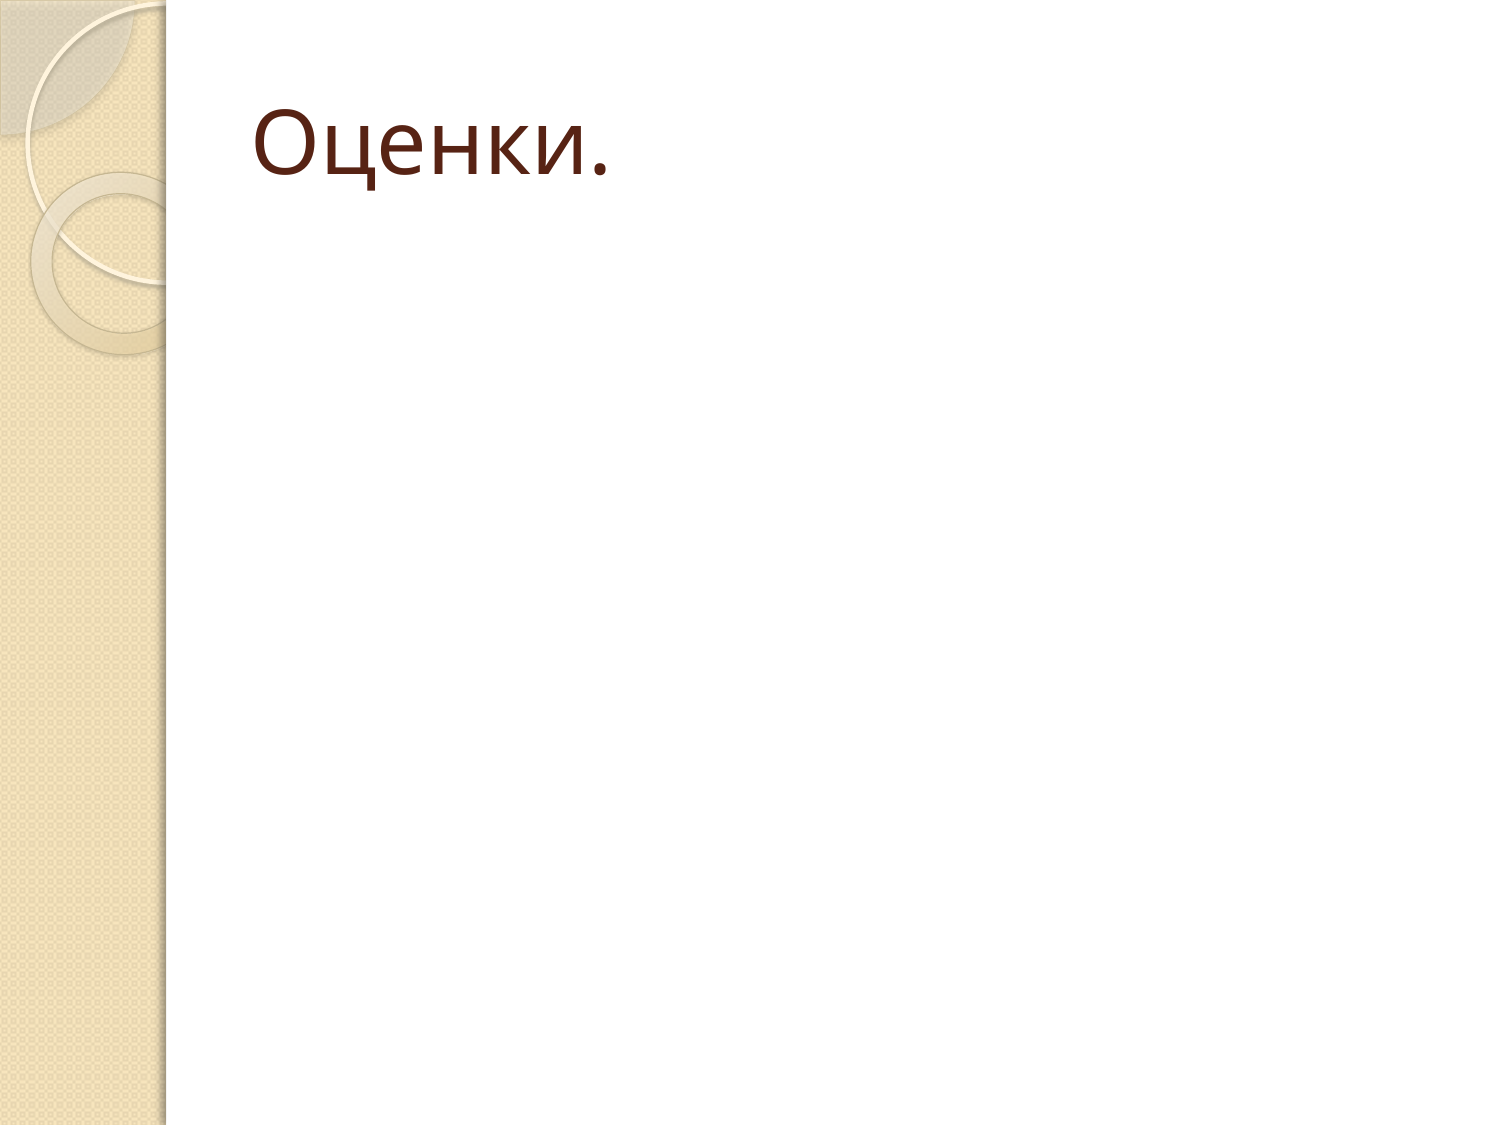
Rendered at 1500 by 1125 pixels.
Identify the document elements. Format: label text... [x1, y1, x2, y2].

title Оценки. [235, 45, 1466, 233]
